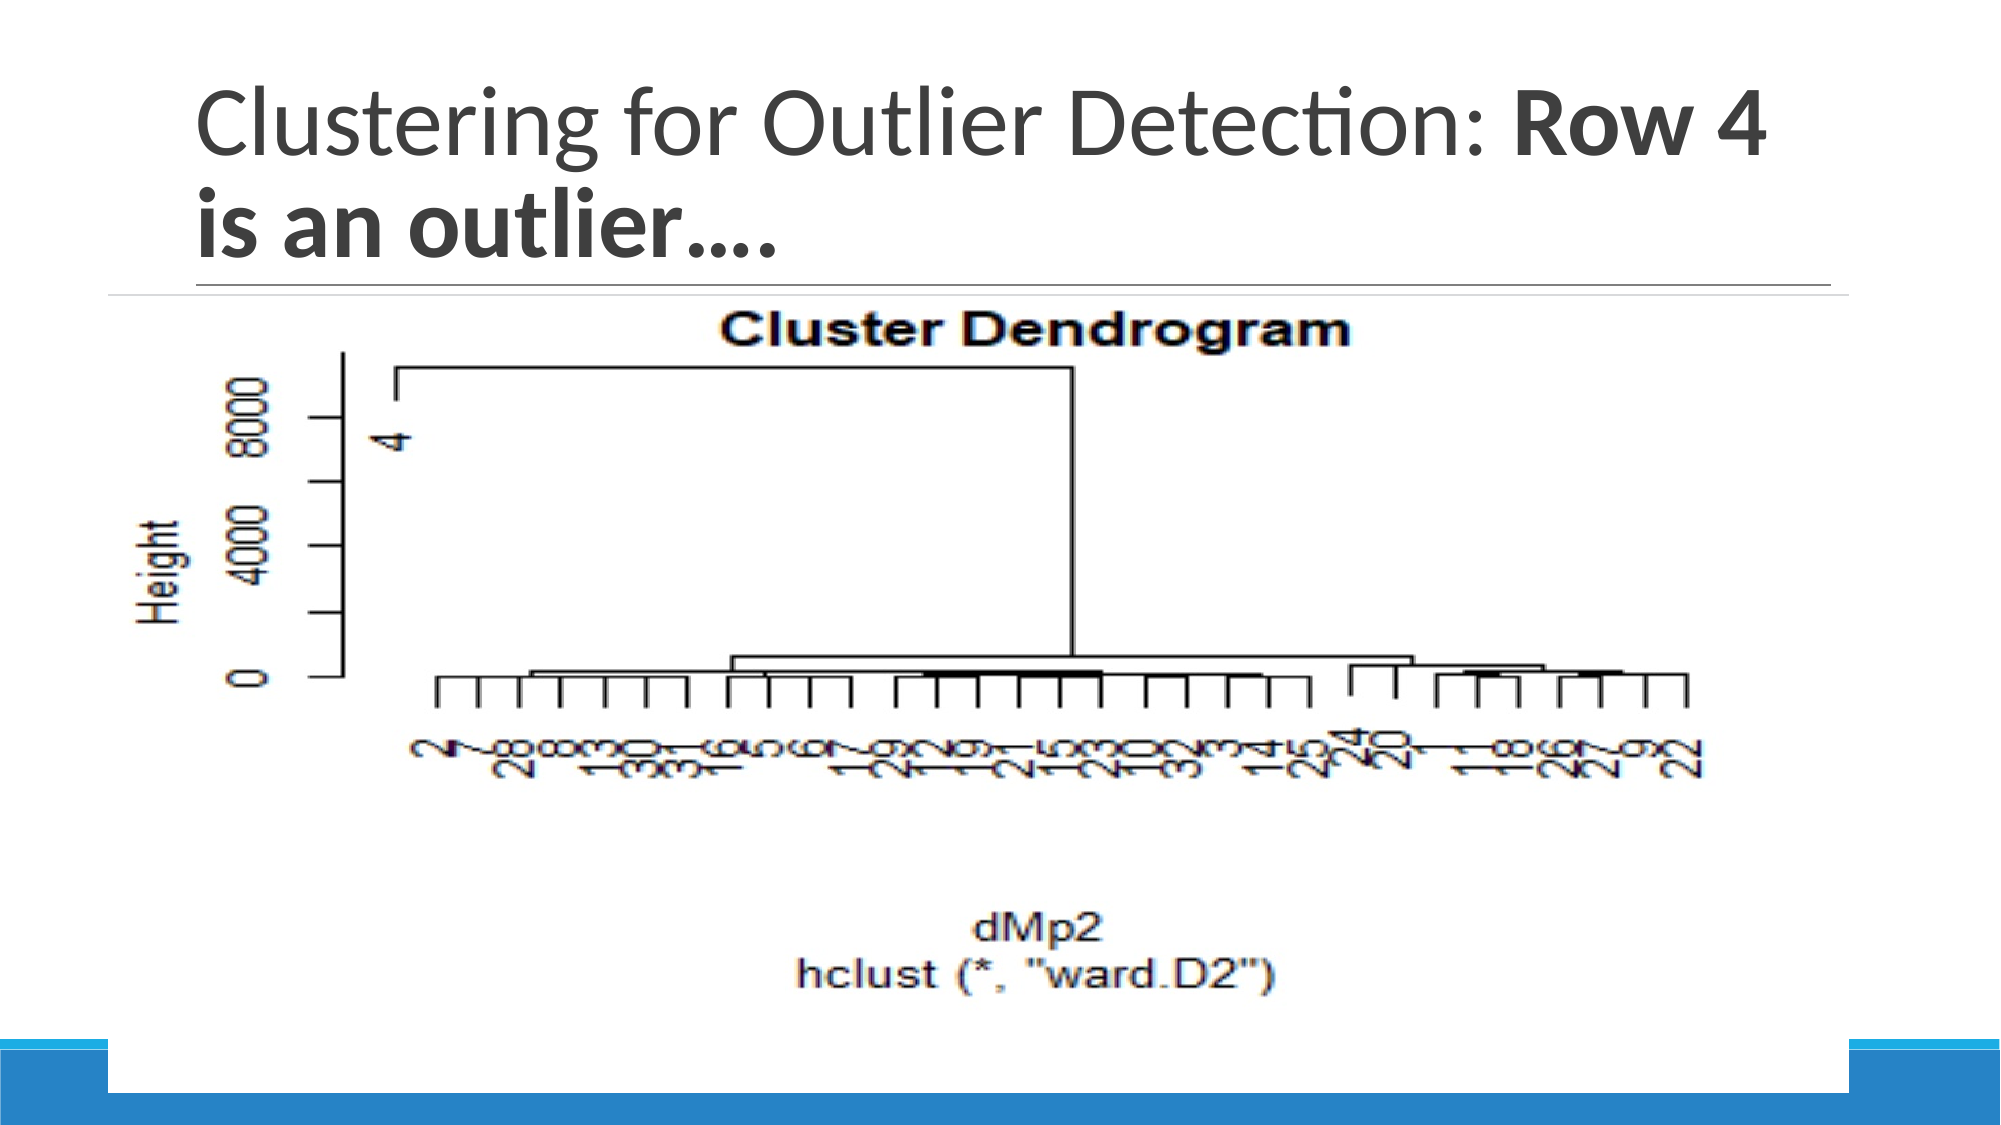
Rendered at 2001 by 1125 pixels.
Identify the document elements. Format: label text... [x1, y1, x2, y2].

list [108, 294, 1850, 1093]
title Clustering for Outlier Detection: Row 4 is an outlier…. [180, 47, 1830, 285]
